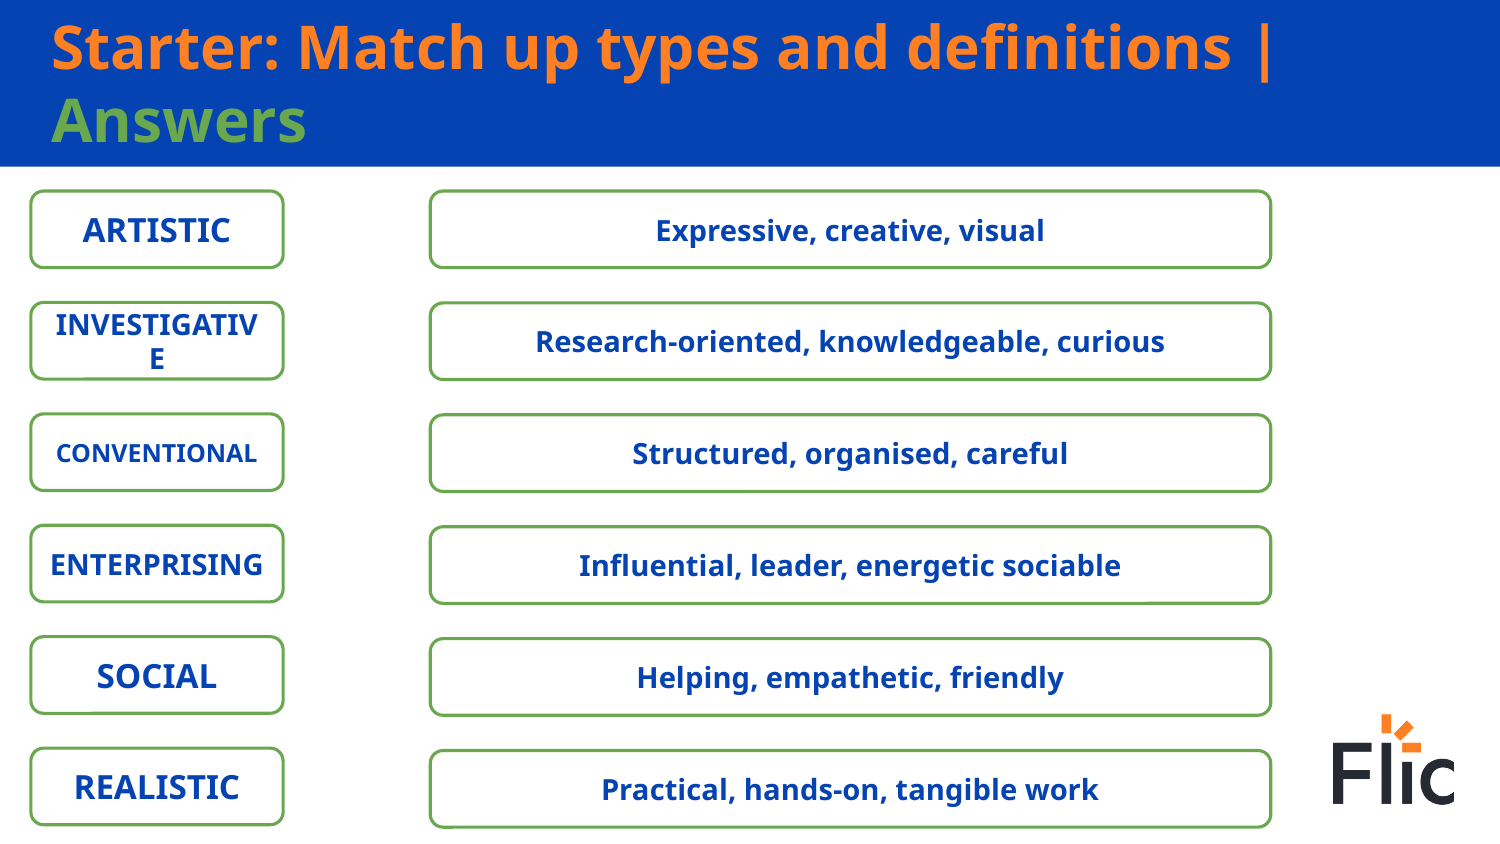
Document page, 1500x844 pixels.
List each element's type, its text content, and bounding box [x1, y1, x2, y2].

text_box SOCIAL [30, 636, 284, 714]
text_box Structured, organised, careful [430, 414, 1271, 492]
text_box REALISTIC [30, 748, 284, 825]
text_box Helping, empathetic, friendly [430, 638, 1271, 716]
text_box Expressive, creative, visual [430, 190, 1271, 268]
picture [1333, 714, 1454, 805]
text_box ENTERPRISING [30, 525, 284, 602]
text_box ARTISTIC [30, 190, 284, 268]
text_box Influential, leader, energetic sociable [430, 526, 1271, 604]
text_box INVESTIGATIVE [30, 302, 284, 380]
title Starter: Match up types and definitions | Answers [36, 39, 1482, 125]
text_box Research-oriented, knowledgeable, curious [430, 302, 1271, 380]
text_box Practical, hands-on, tangible work [430, 750, 1271, 828]
text_box CONVENTIONAL [30, 413, 284, 491]
